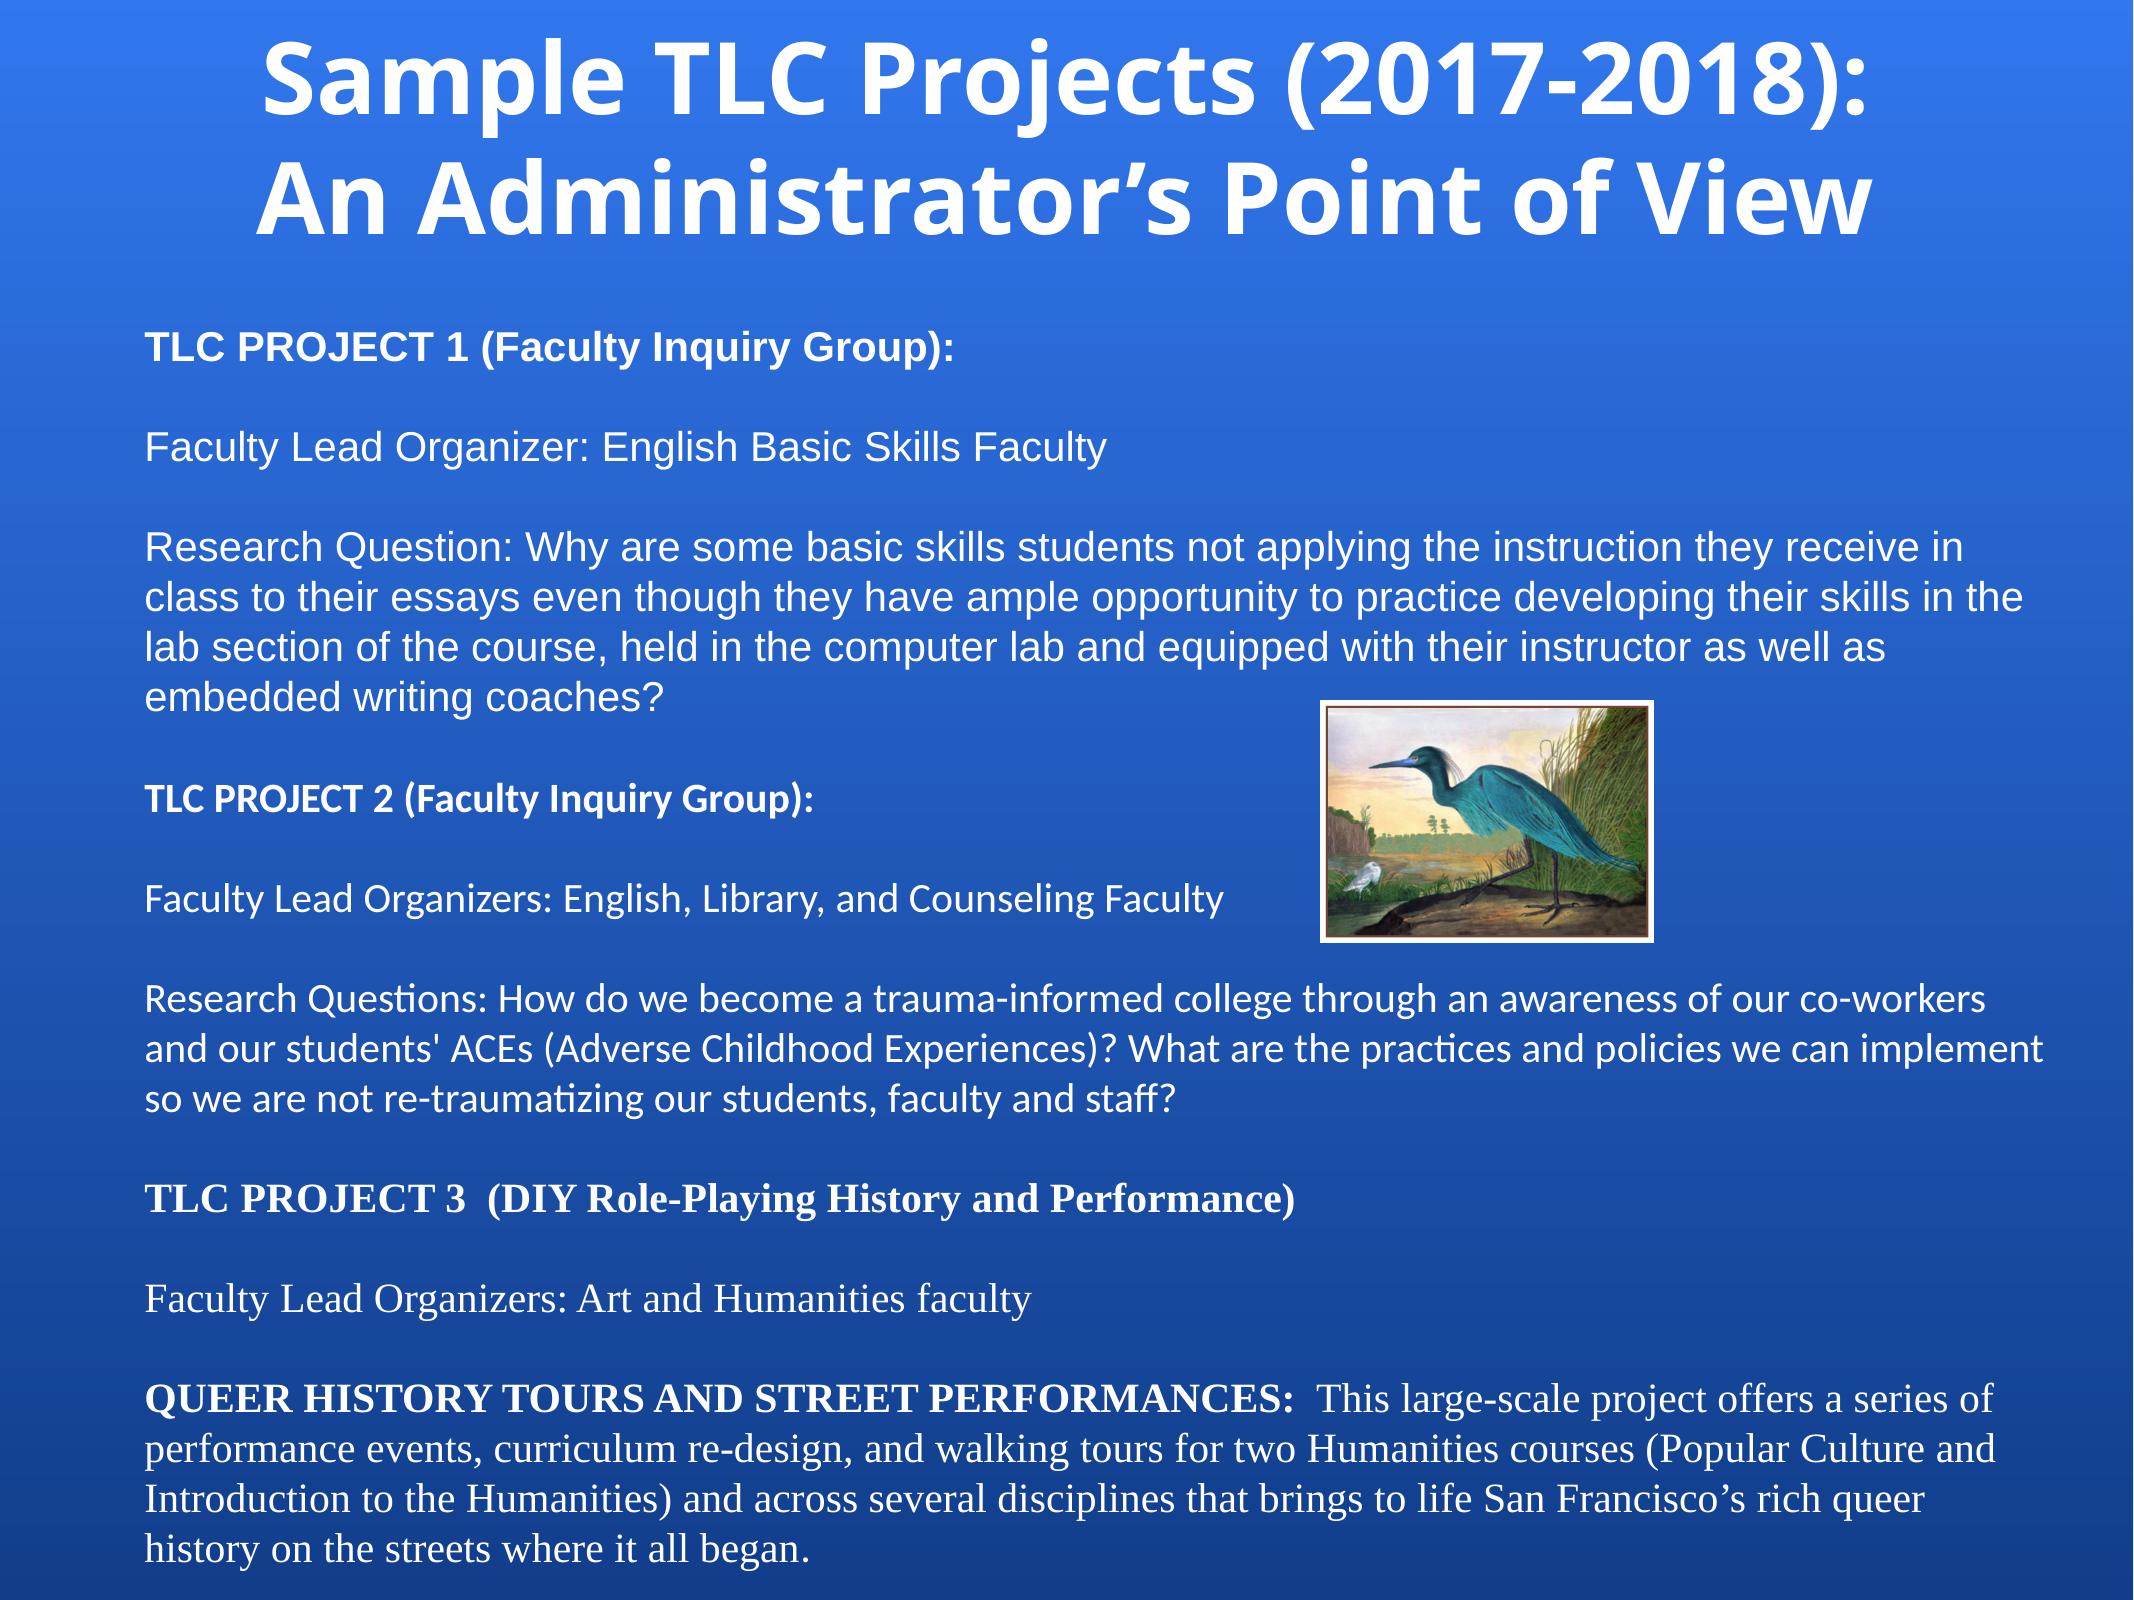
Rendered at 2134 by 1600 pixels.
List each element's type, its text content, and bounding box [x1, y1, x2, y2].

title Sample TLC Projects (2017-2018): An Administrator’s Point of View [167, 83, 1966, 186]
picture [1319, 699, 1655, 944]
text_box TLC PROJECT 1 (Faculty Inquiry Group): Faculty Lead Organizer: English Basic Skills Faculty Research Question: Why are some basic skills students not applying the instruction they receive in class to their essays even though they have ample opportunity to practice developing their skills in the lab section of the course, held in the computer lab and equipped with their instructor as well as embedded writing coaches? TLC PROJECT 2 (Faculty Inquiry Group): Faculty Lead Organizers: English, Library, and Counseling Faculty Research Questions: How do we become a trauma-informed college through an awareness of our co-workers and our students' ACEs (Adverse Childhood Experiences)? What are the practices and policies we can implement so we are not re-traumatizing our students, faculty and staff? TLC PROJECT 3 (DIY Role-Playing History and Performance) Faculty Lead Organizers: Art and Humanities faculty QUEER HISTORY TOURS AND STREET PERFORMANCES: This large-scale project offers a series of performance events, curriculum re-design, and walking tours for two Humanities courses (Popular Culture and Introduction to the Humanities) and across several disciplines that brings to life San Francisco’s rich queer history on the streets where it all began. [129, 270, 2061, 1330]
